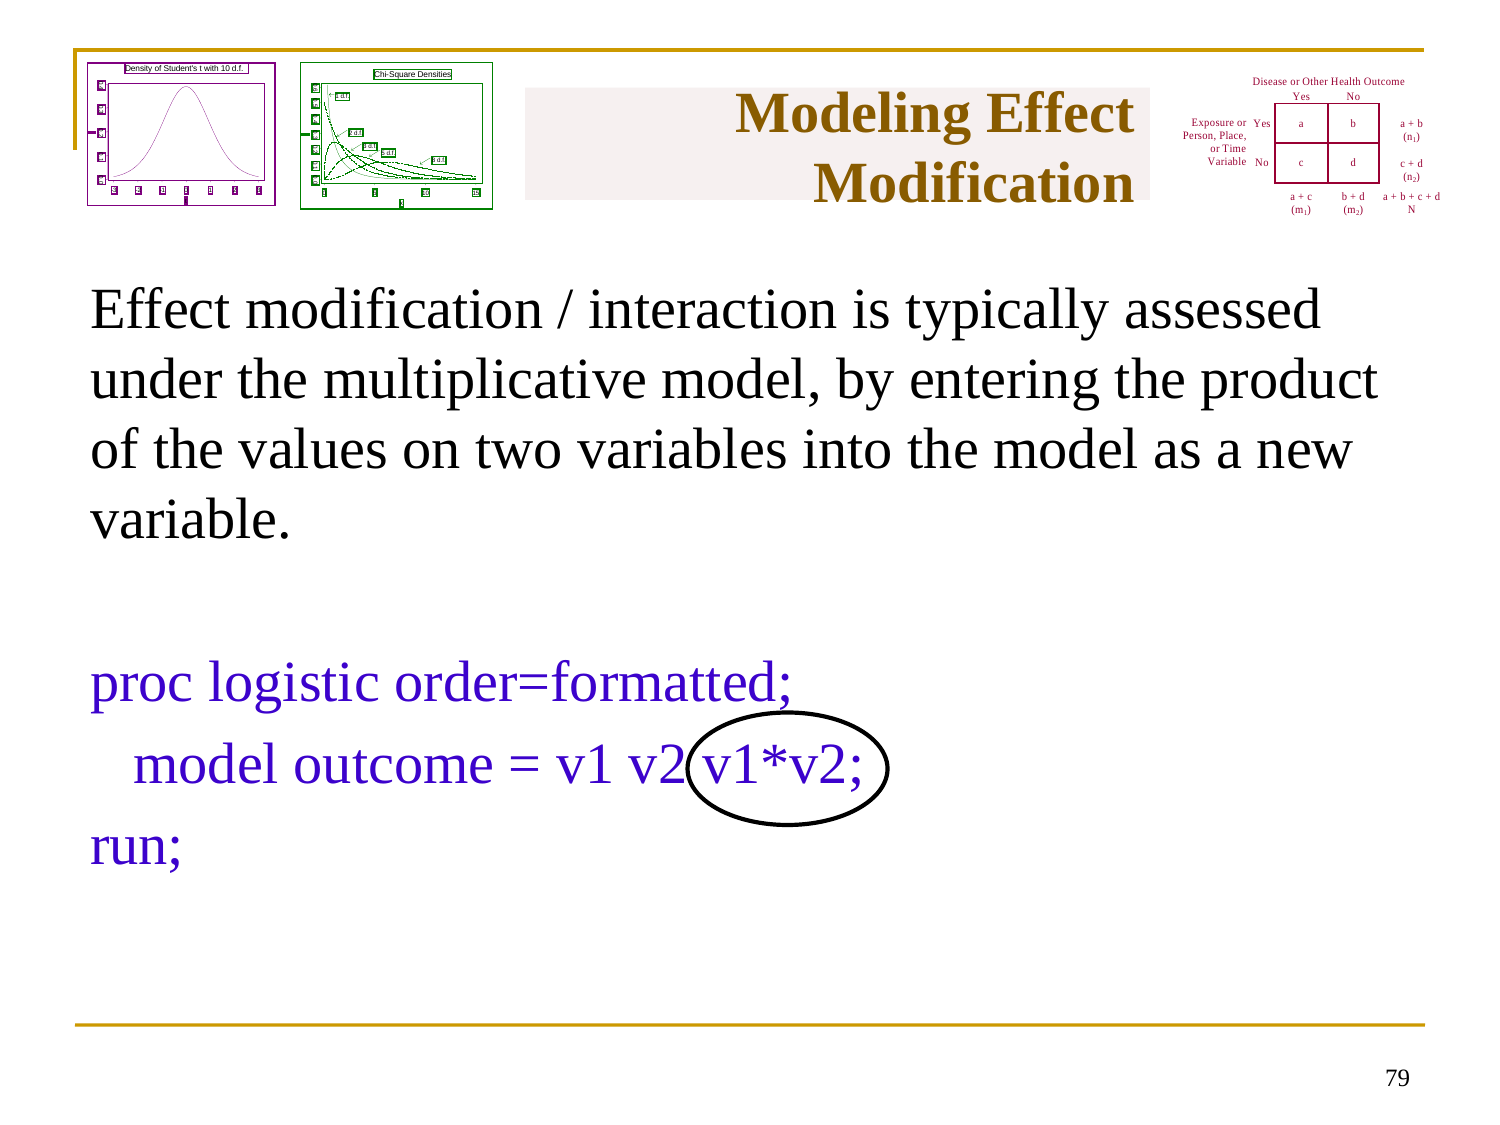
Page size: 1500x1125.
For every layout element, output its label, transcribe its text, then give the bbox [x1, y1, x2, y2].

list Effect modification / interaction is typically assessed under the multiplicative model, by entering the product of the values on two variables into the model as a new variable. proc logistic order=formatted; model outcome = v1 v2 v1*v2; run; [74, 262, 1438, 1013]
text_box [687, 712, 888, 826]
slide_number 78 [1074, 1049, 1426, 1100]
title Modeling Effect Modification [524, 87, 1151, 201]
